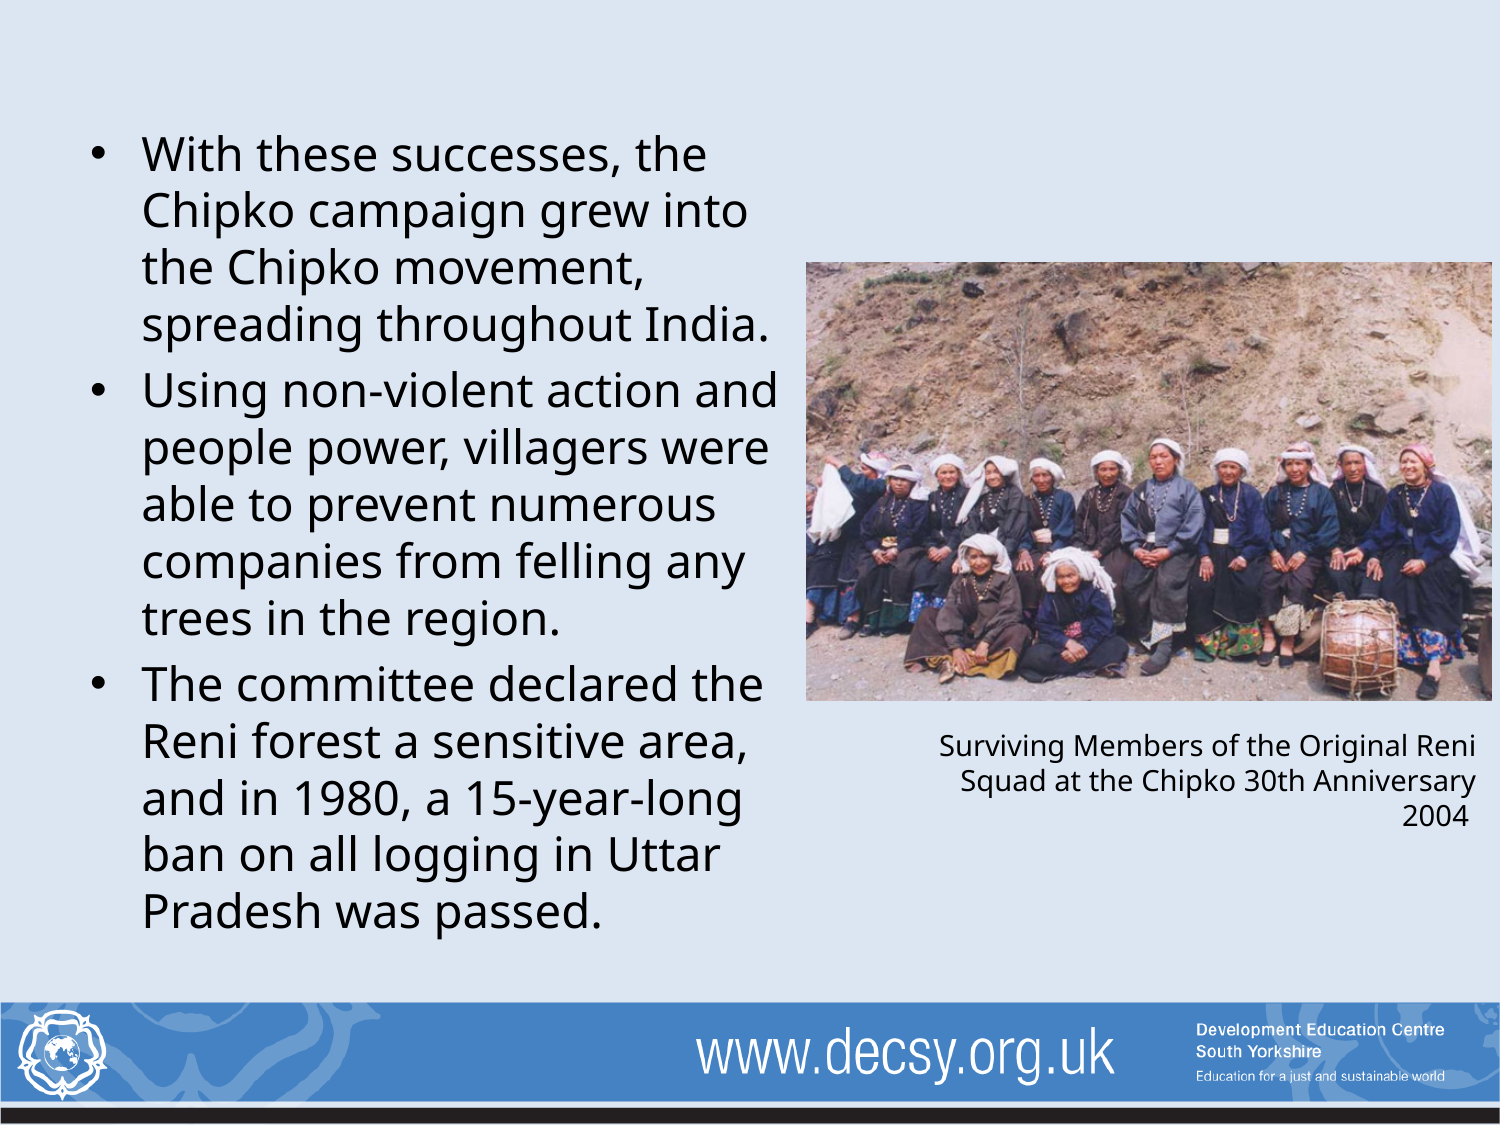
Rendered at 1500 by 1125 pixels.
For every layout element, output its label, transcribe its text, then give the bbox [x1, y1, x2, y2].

list With these successes, the Chipko campaign grew into the Chipko movement, spreading throughout India. Using non-violent action and people power, villagers were able to prevent numerous companies from felling any trees in the region. The committee declared the Reni forest a sensitive area, and in 1980, a 15-year-long ban on all logging in Uttar Pradesh was passed. [75, 116, 807, 962]
text_box Surviving Members of the Original Reni Squad at the Chipko 30th Anniversary 2004 [892, 720, 1492, 886]
picture [0, 1002, 1500, 1125]
picture [806, 262, 1492, 701]
